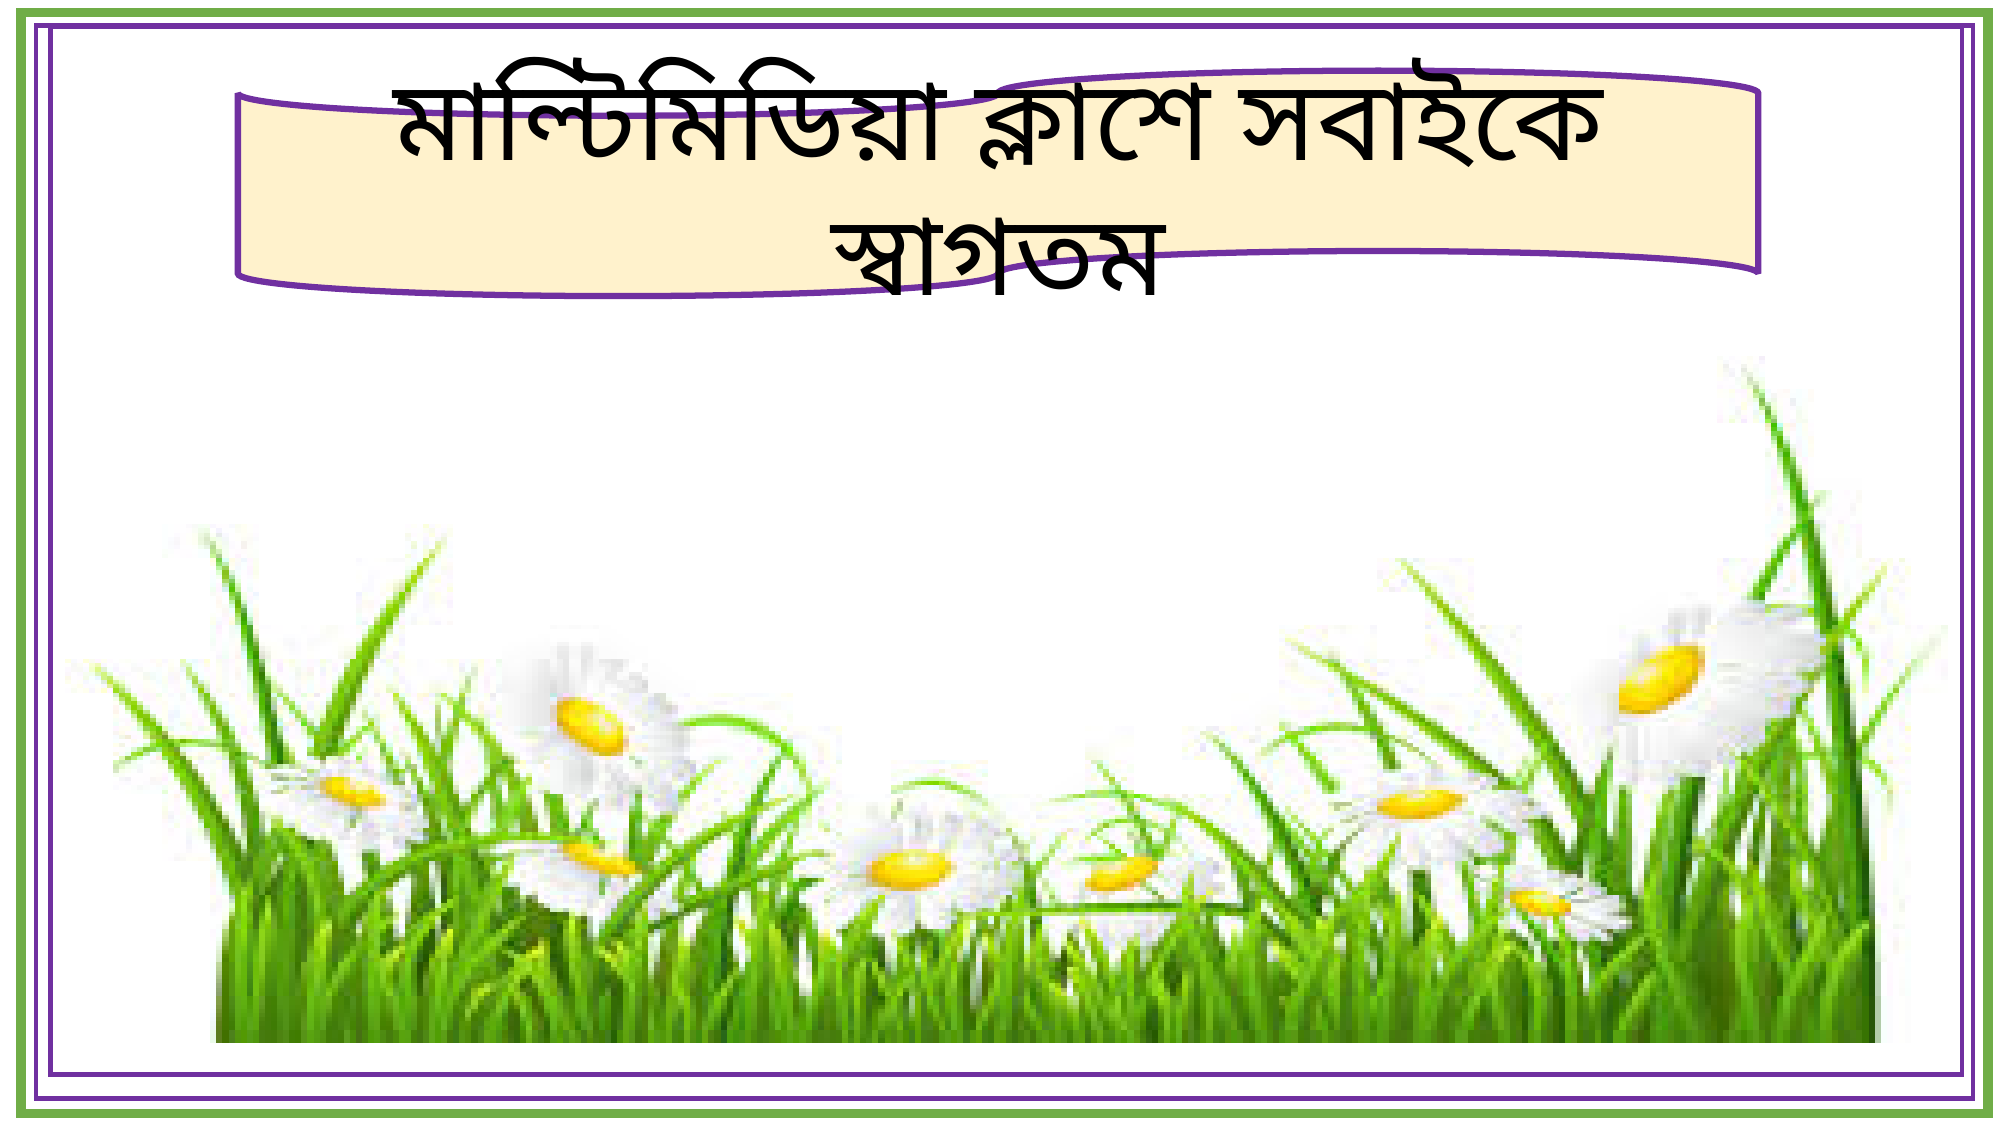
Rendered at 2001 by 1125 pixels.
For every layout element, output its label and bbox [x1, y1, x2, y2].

text_box [20, 12, 1989, 1114]
picture [30, 20, 1973, 1111]
text_box [1961, 24, 1974, 1100]
text_box [35, 1059, 44, 1100]
